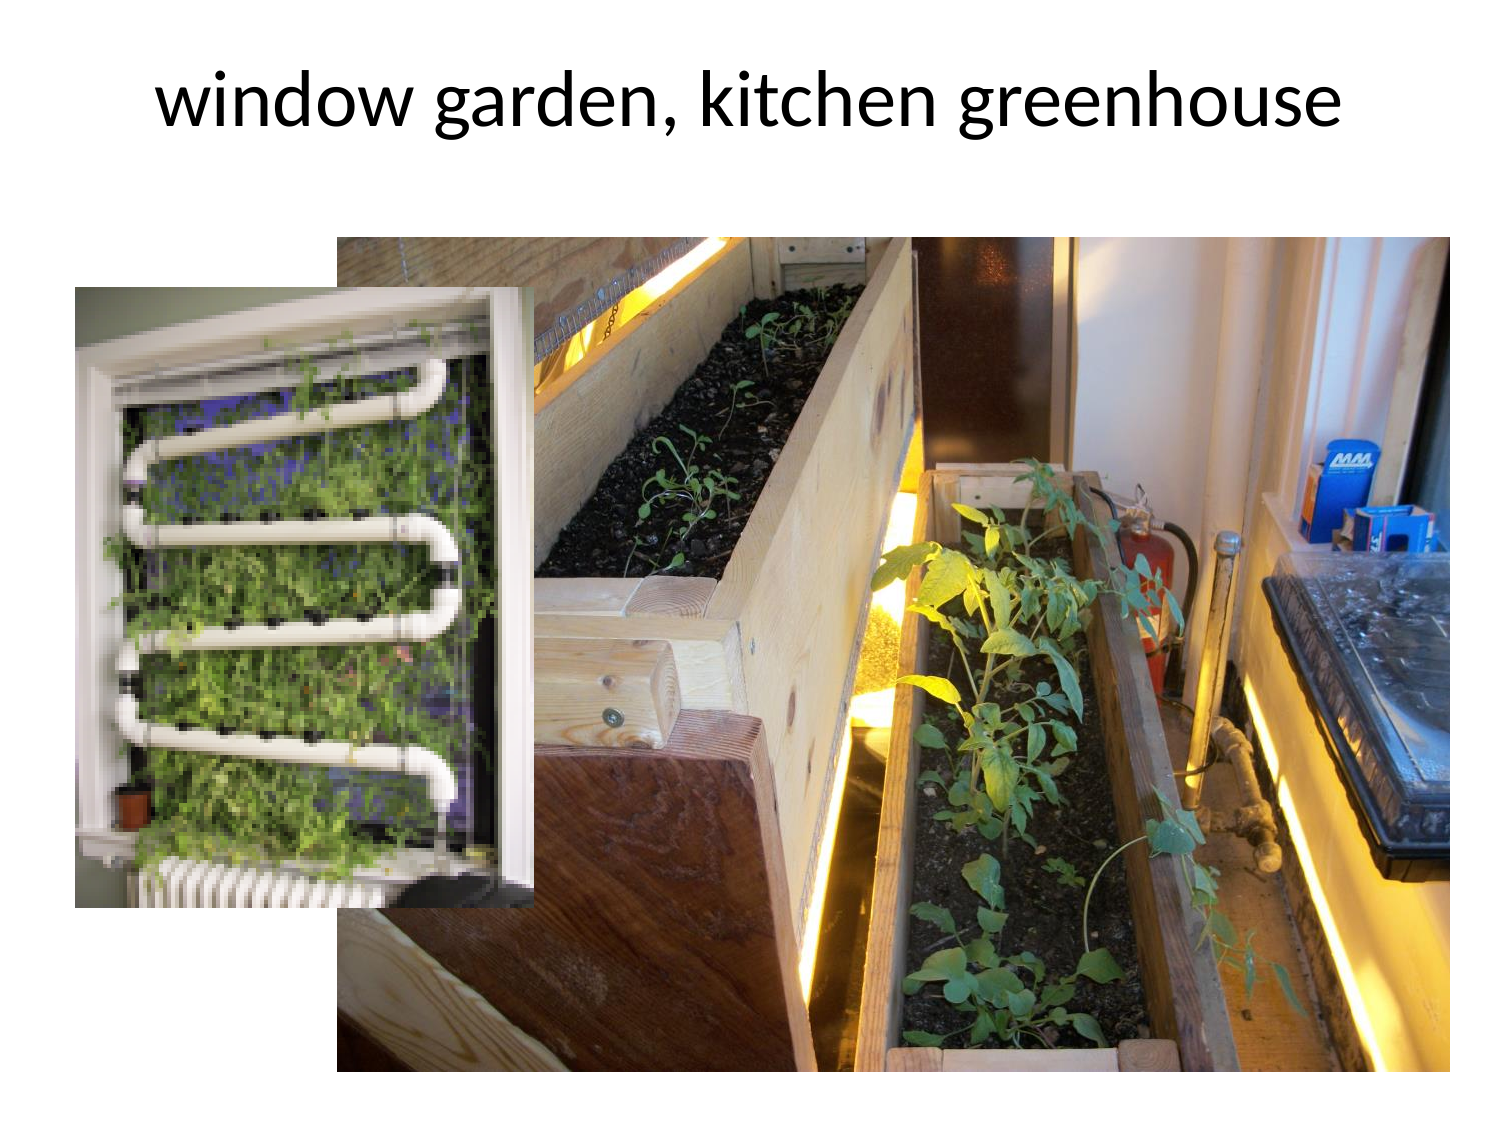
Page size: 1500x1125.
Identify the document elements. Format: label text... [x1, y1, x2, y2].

title window garden, kitchen greenhouse [75, 0, 1425, 188]
picture [74, 237, 1451, 1073]
